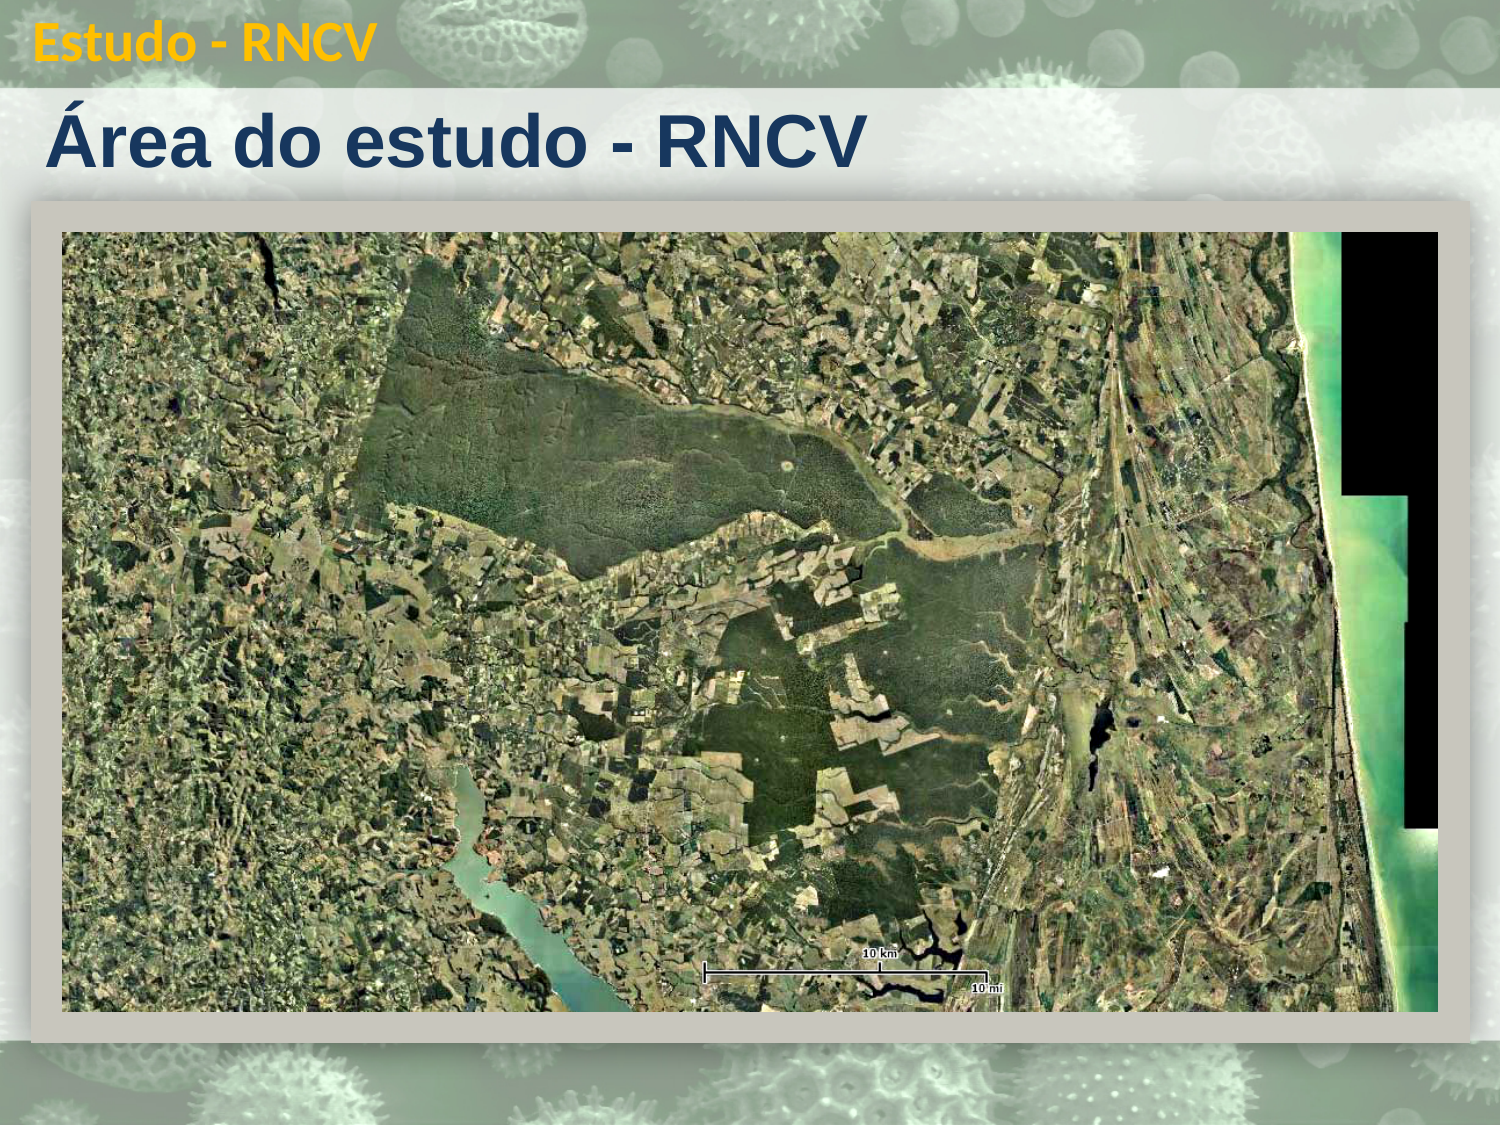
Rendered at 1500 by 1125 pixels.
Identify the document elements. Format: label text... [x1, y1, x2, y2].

text_box Estudo - RNCV [17, 0, 407, 81]
picture [0, 0, 1500, 1125]
title Área do estudo - RNCV [29, 44, 1380, 232]
picture [61, 231, 1439, 1012]
